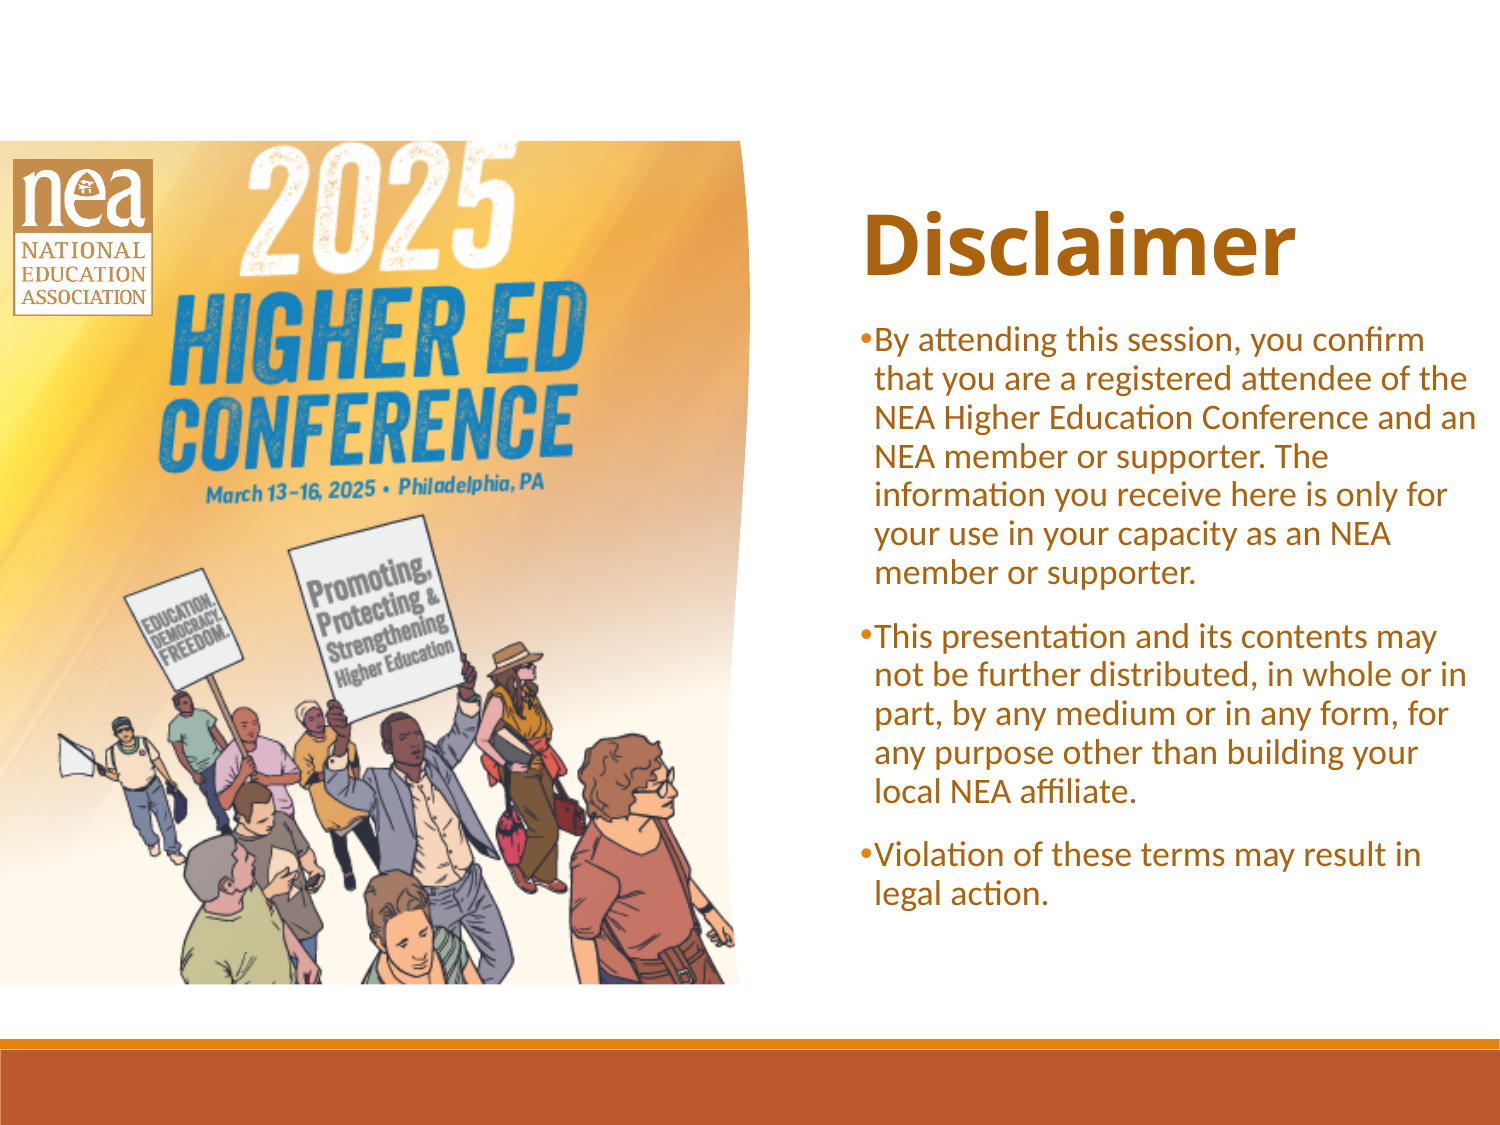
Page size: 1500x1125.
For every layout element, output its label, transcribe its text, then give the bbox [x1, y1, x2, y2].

subtitle By attending this session, you confirm that you are a registered attendee of the NEA Higher Education Conference and an NEA member or supporter. The information you receive here is only for your use in your capacity as an NEA member or supporter. This presentation and its contents may not be further distributed, in whole or in part, by any medium or in any form, for any purpose other than building your local NEA affiliate. Violation of these terms may result in legal action. [848, 315, 1500, 924]
picture [0, 140, 751, 985]
title Disclaimer [848, 201, 1500, 299]
